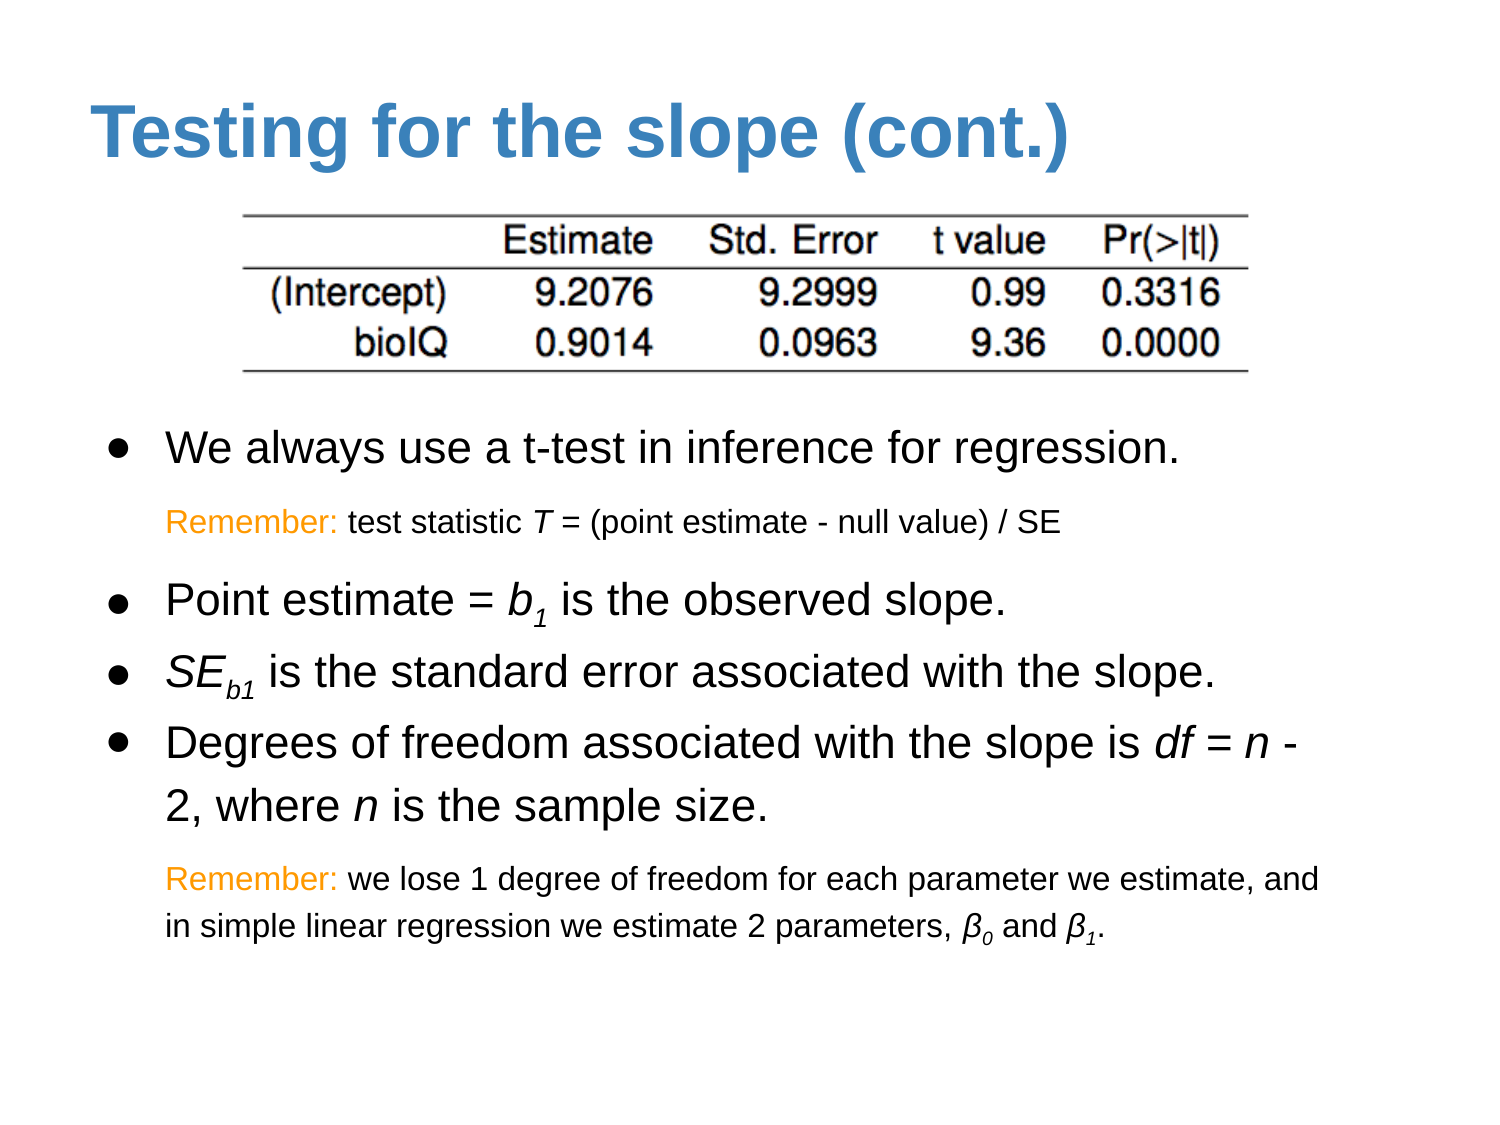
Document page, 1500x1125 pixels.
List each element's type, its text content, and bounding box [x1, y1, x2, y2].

list We always use a t-test in inference for regression. Remember: test statistic T = (point estimate - null value) / SE Point estimate = b1 is the observed slope. SEb1 is the standard error associated with the slope. Degrees of freedom associated with the slope is df = n - 2, where n is the sample size. Remember: we lose 1 degree of freedom for each parameter we estimate, and in simple linear regression we estimate 2 parameters, β0 and β1. [75, 394, 1359, 901]
title Testing for the slope (cont.) [75, 0, 1425, 188]
picture [230, 205, 1258, 383]
